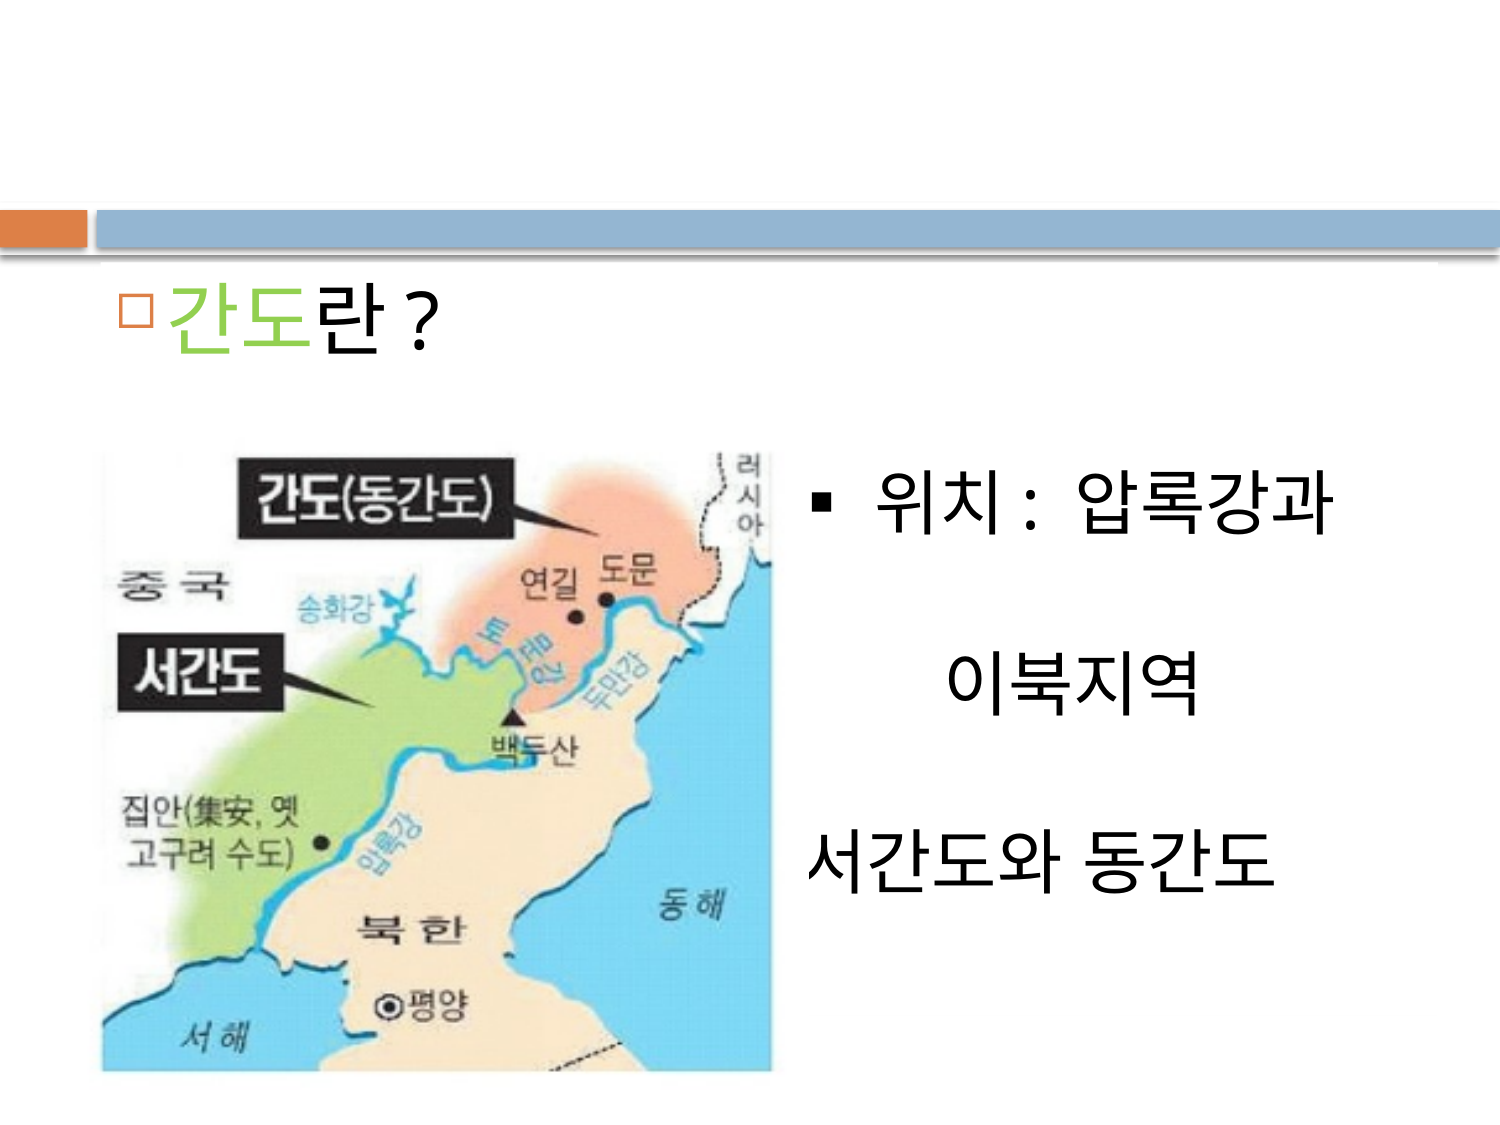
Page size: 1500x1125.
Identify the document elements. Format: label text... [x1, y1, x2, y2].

picture [64, 373, 810, 1095]
list 간도란? ▪위치: 압록강과 두만강의 이북지역 ▪ ▪서간도와 동간도 지역으로 구분 [100, 262, 1438, 1000]
